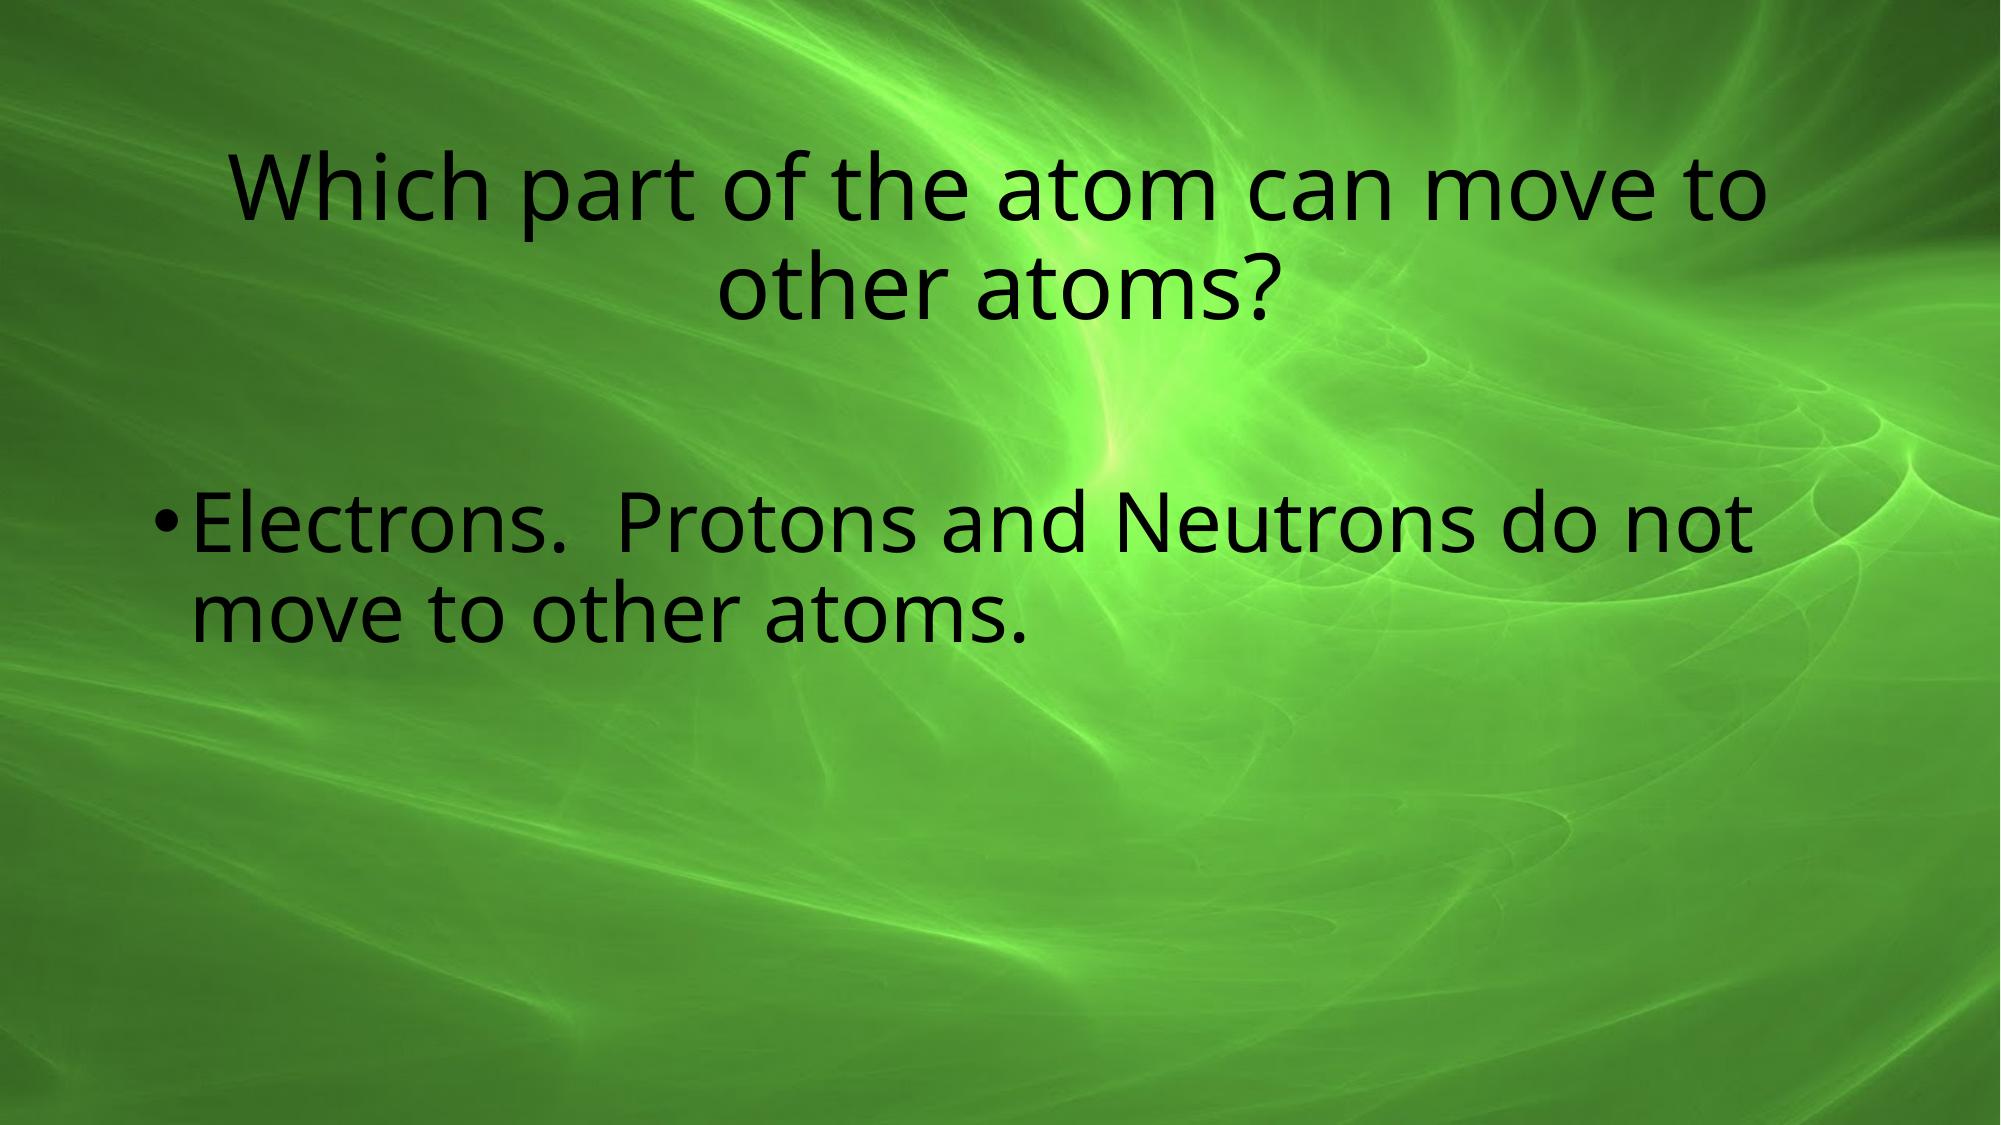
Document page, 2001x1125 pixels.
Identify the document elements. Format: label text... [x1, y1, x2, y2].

picture [0, 0, 2001, 1125]
list Electrons. Protons and Neutrons do not move to other atoms. [137, 472, 1863, 1014]
title Which part of the atom can move to other atoms? [137, 59, 1863, 422]
